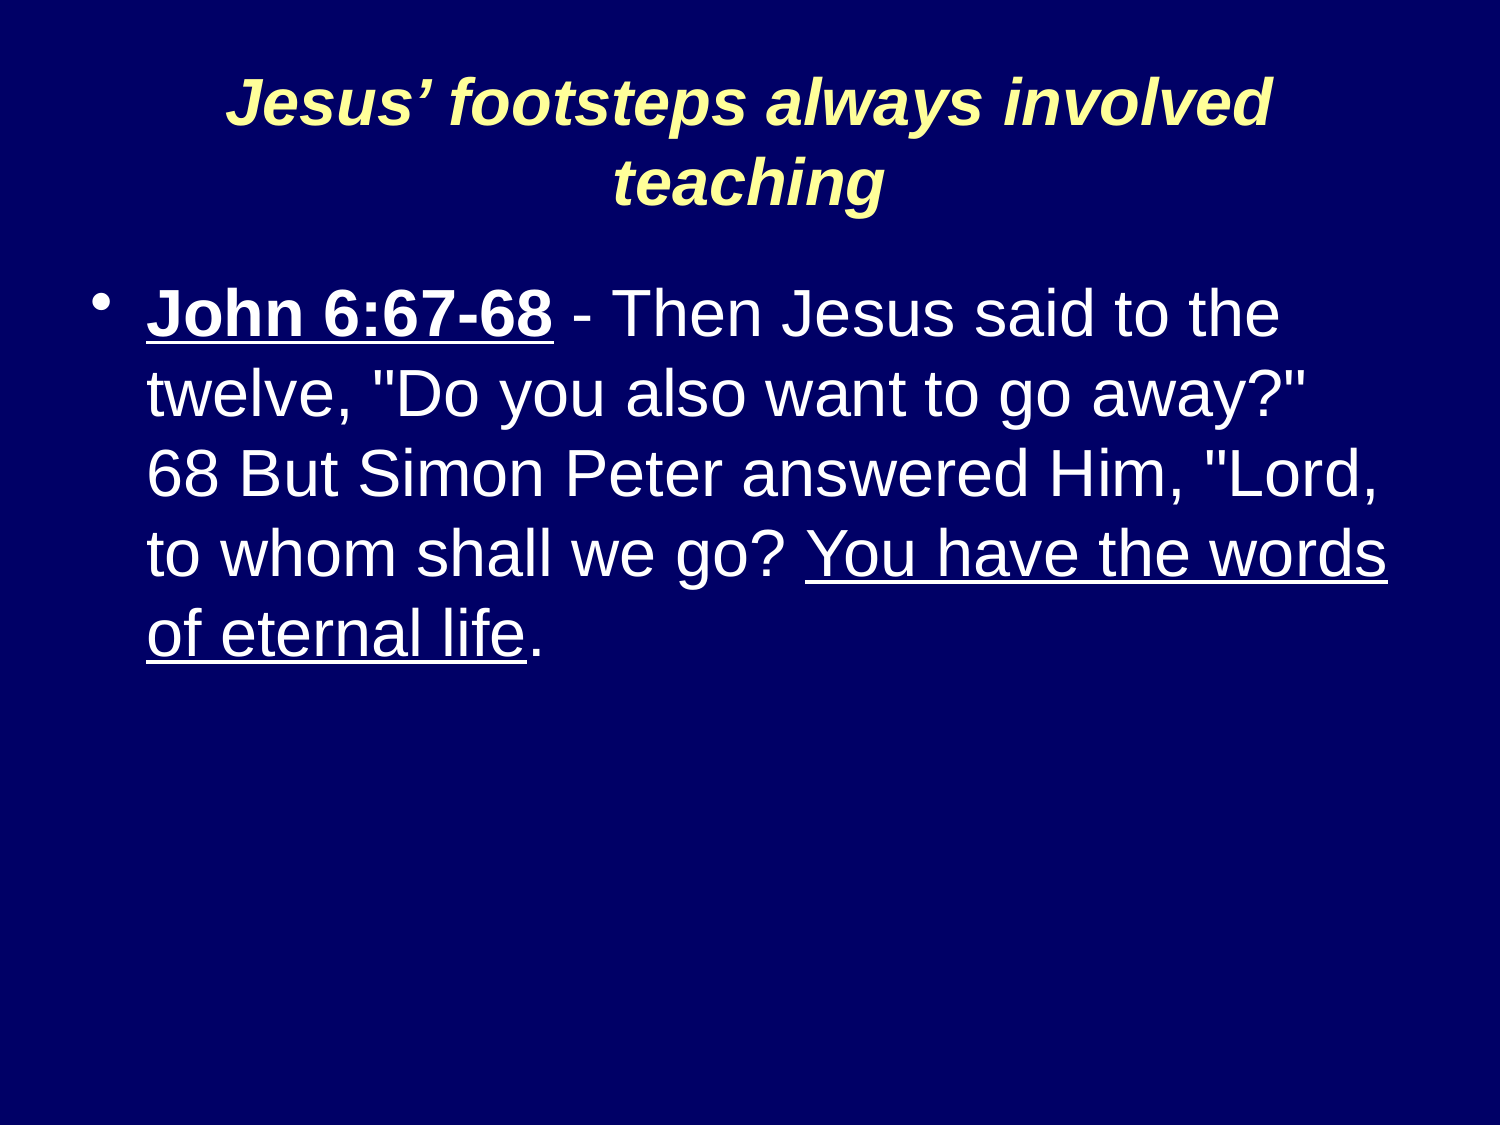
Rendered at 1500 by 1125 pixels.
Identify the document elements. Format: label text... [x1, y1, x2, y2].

title Jesus’ footsteps always involved teaching [75, 45, 1425, 233]
list John 6:67-68 - Then Jesus said to the twelve, "Do you also want to go away?" 68 But Simon Peter answered Him, "Lord, to whom shall we go? You have the words of eternal life. [75, 262, 1425, 1005]
